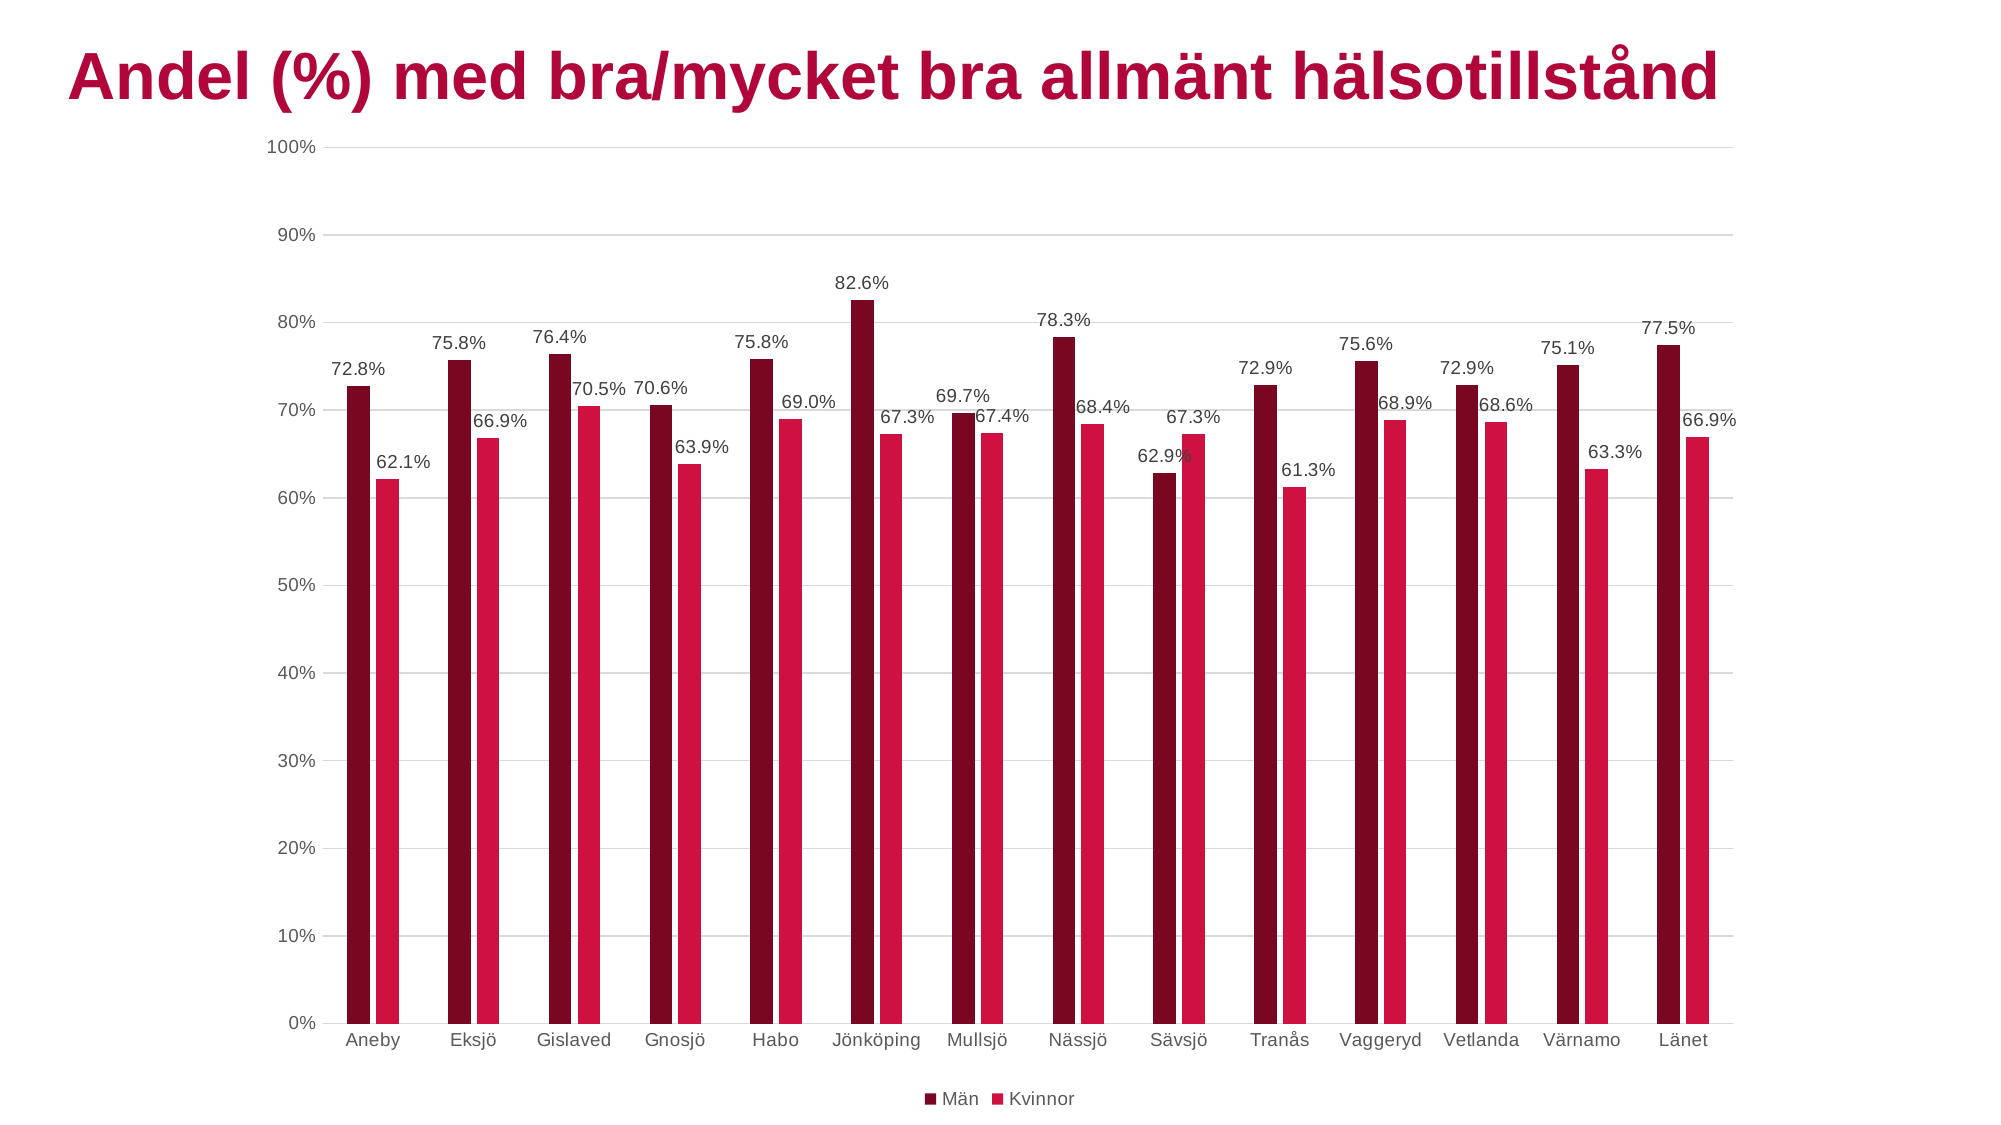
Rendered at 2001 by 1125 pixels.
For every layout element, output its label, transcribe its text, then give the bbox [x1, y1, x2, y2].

list Andel (%) med bra/mycket bra allmänt hälsotillstånd [52, 25, 2000, 1125]
chart [235, 116, 1765, 1116]
